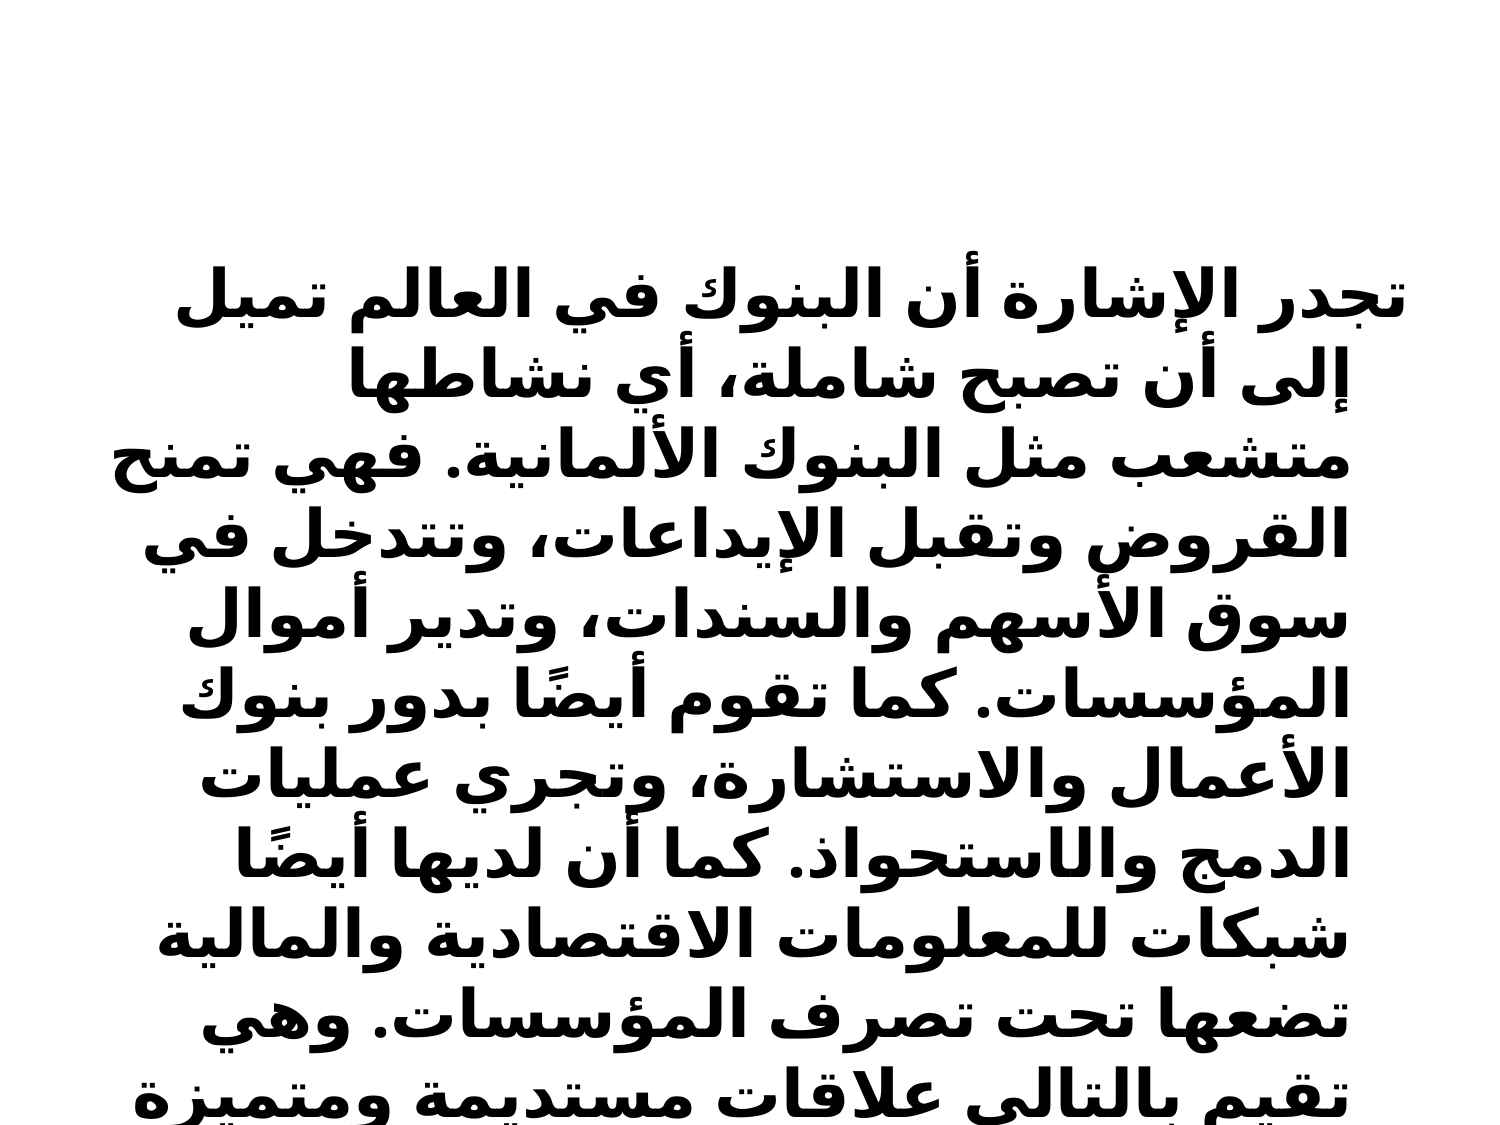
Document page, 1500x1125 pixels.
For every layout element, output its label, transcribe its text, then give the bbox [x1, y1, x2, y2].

list تجدر الإشارة أن البنوك في العالم تميل إلى أن تصبح شاملة، أي نشاطها متشعب مثل البنوك الألمانية. فهي تمنح القروض وتقبل الإيداعات، وتتدخل في سوق الأسهم والسندات، وتدير أموال المؤسسات. كما تقوم أيضًا بدور بنوك الأعمال والاستشارة، وتجري عمليات الدمج والاستحواذ. كما أن لديها أيضًا شبكات للمعلومات الاقتصادية والمالية تضعها تحت تصرف المؤسسات. وهي تقيم بالتالي علاقات مستديمة ومتميزة مع المؤسسات قوامها روح التعاون، أين تكتفي الأخيرة بتقديم إنتاج أفضل، والبيع بكميات أوفر، وتترك للبنوك مهمة معالجة المسائل المالية. [75, 243, 1425, 986]
